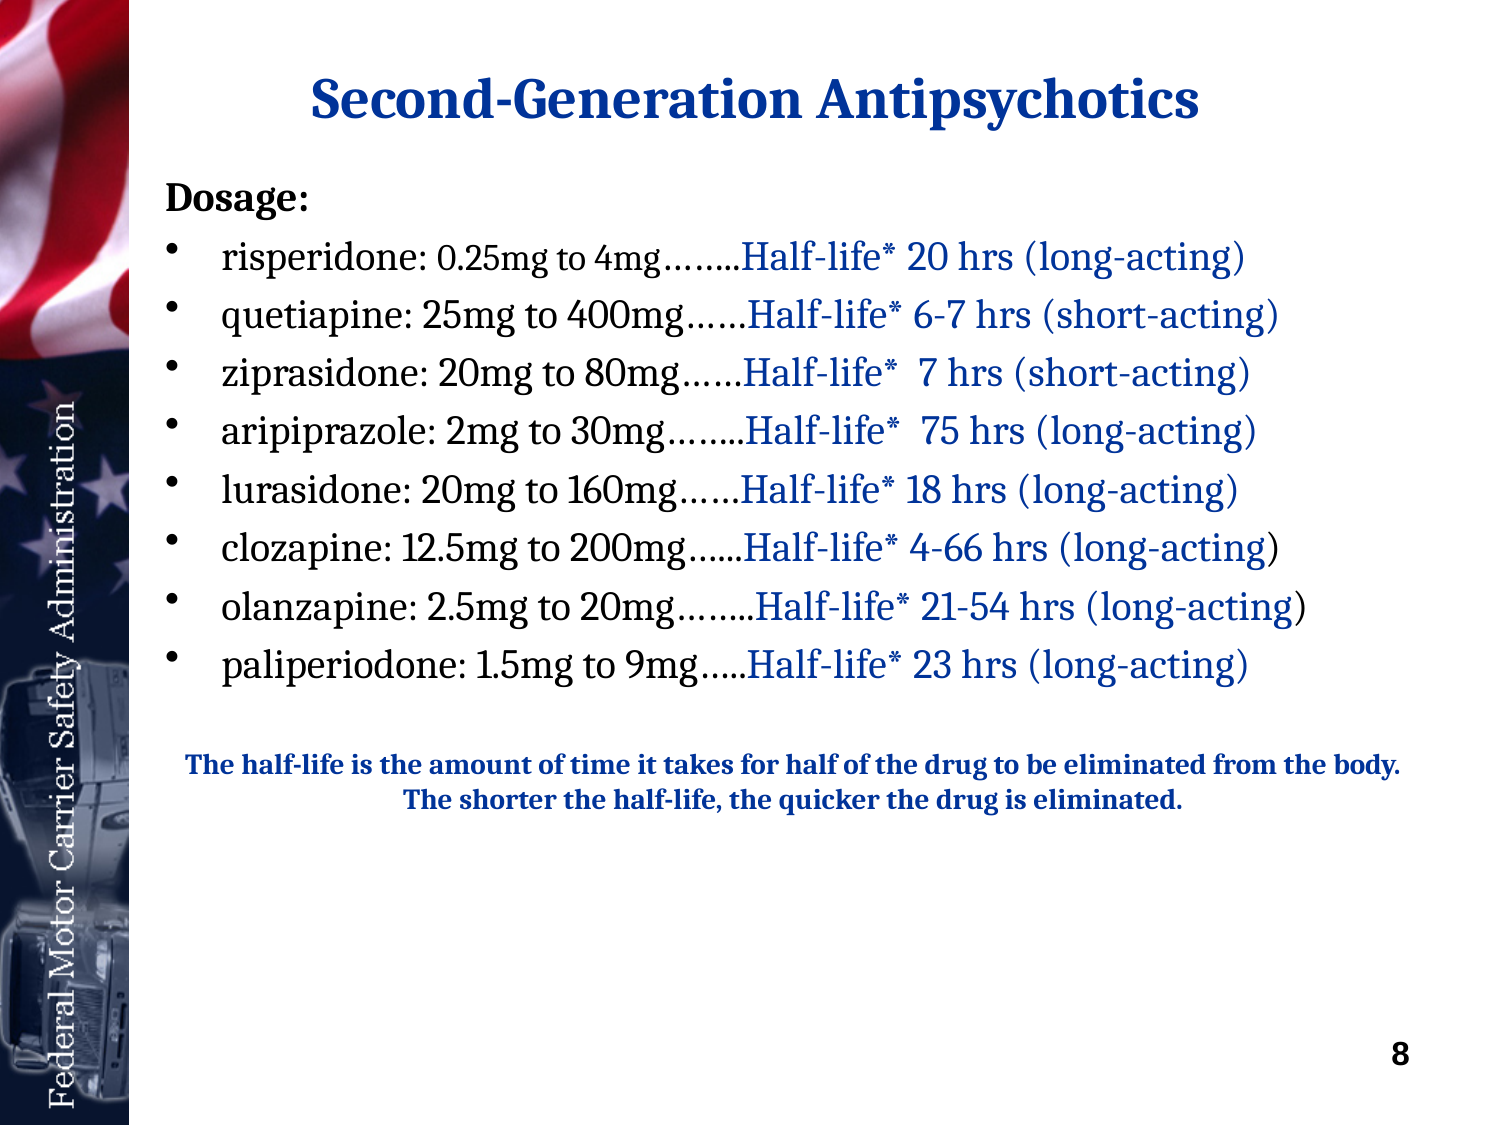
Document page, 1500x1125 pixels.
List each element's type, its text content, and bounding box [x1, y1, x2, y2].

picture [0, 0, 129, 1125]
list Dosage: risperidone: 0.25mg to 4mg……..Half-life* 20 hrs (long-acting) quetiapine: 25mg to 400mg……Half-life* 6-7 hrs (short-acting) ziprasidone: 20mg to 80mg……Half-life* 7 hrs (short-acting) aripiprazole: 2mg to 30mg……..Half-life* 75 hrs (long-acting) lurasidone: 20mg to 160mg……Half-life* 18 hrs (long-acting) clozapine: 12.5mg to 200mg…...Half-life* 4-66 hrs (long-acting) olanzapine: 2.5mg to 20mg……..Half-life* 21-54 hrs (long-acting) paliperiodone: 1.5mg to 9mg…..Half-life* 23 hrs (long-acting) The half-life is the amount of time it takes for half of the drug to be eliminated from the body. The shorter the half-life, the quicker the drug is eliminated. [150, 162, 1438, 1000]
slide_number 8 [1074, 1024, 1426, 1103]
title Second-Generation Antipsychotics [150, 24, 1363, 138]
